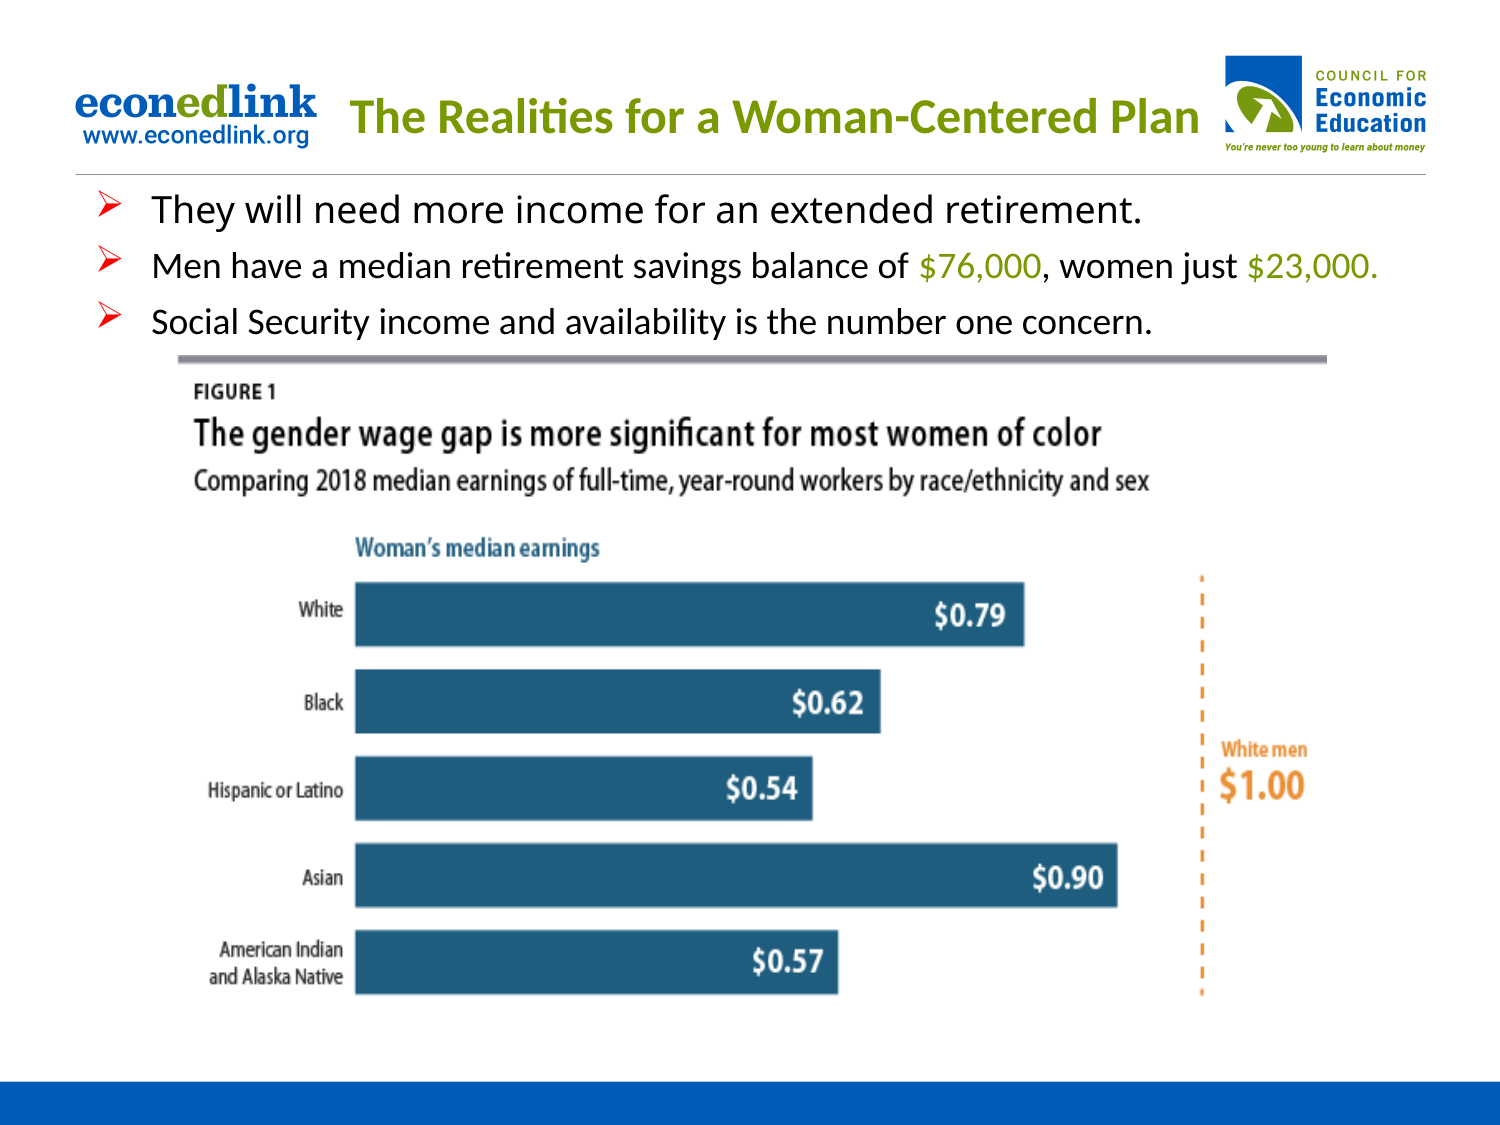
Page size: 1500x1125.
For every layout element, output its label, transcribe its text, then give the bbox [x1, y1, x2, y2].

title The Realities for a Woman-Centered Plan [268, 49, 1282, 120]
list They will need more income for an extended retirement. Men have a median retirement savings balance of $76,000, women just $23,000. Social Security income and availability is the number one concern. [79, 173, 1472, 356]
picture [0, 0, 1500, 1125]
